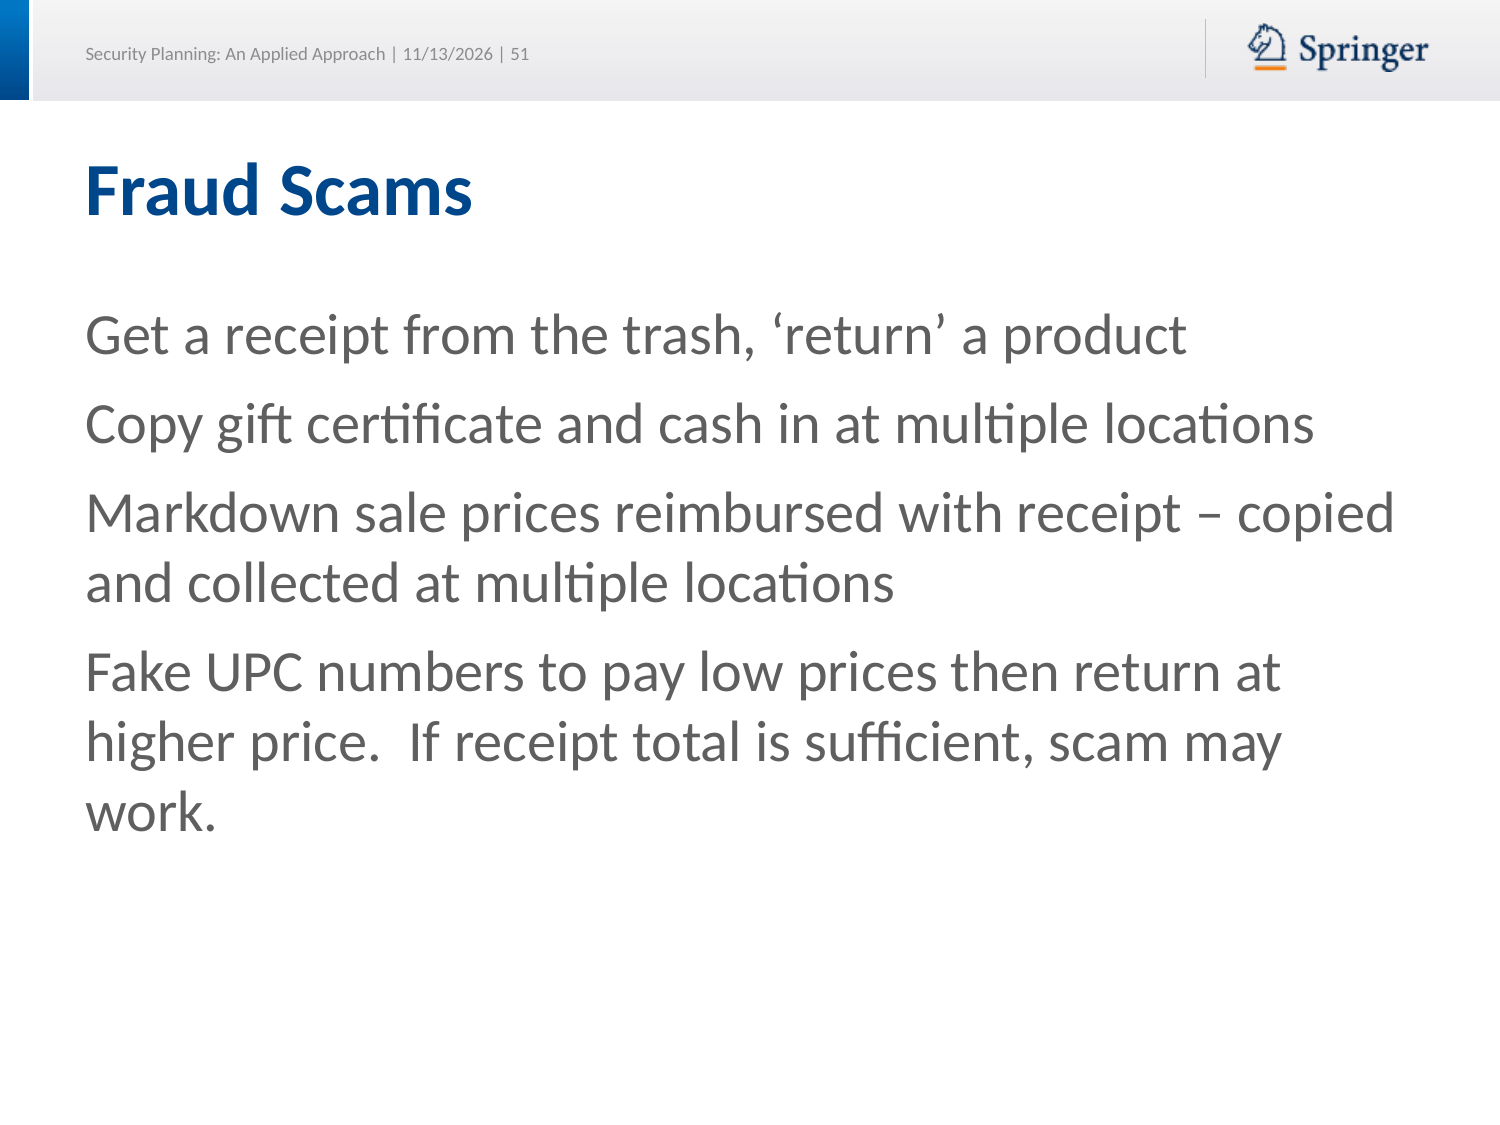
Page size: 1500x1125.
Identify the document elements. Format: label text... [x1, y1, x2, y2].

list Get a receipt from the trash, ‘return’ a product Copy gift certificate and cash in at multiple locations Markdown sale prices reimbursed with receipt – copied and collected at multiple locations Fake UPC numbers to pay low prices then return at higher price. If receipt total is sufficient, scam may work. [85, 296, 1424, 1046]
title Fraud Scams [85, 150, 1424, 233]
picture [33, 0, 1500, 101]
